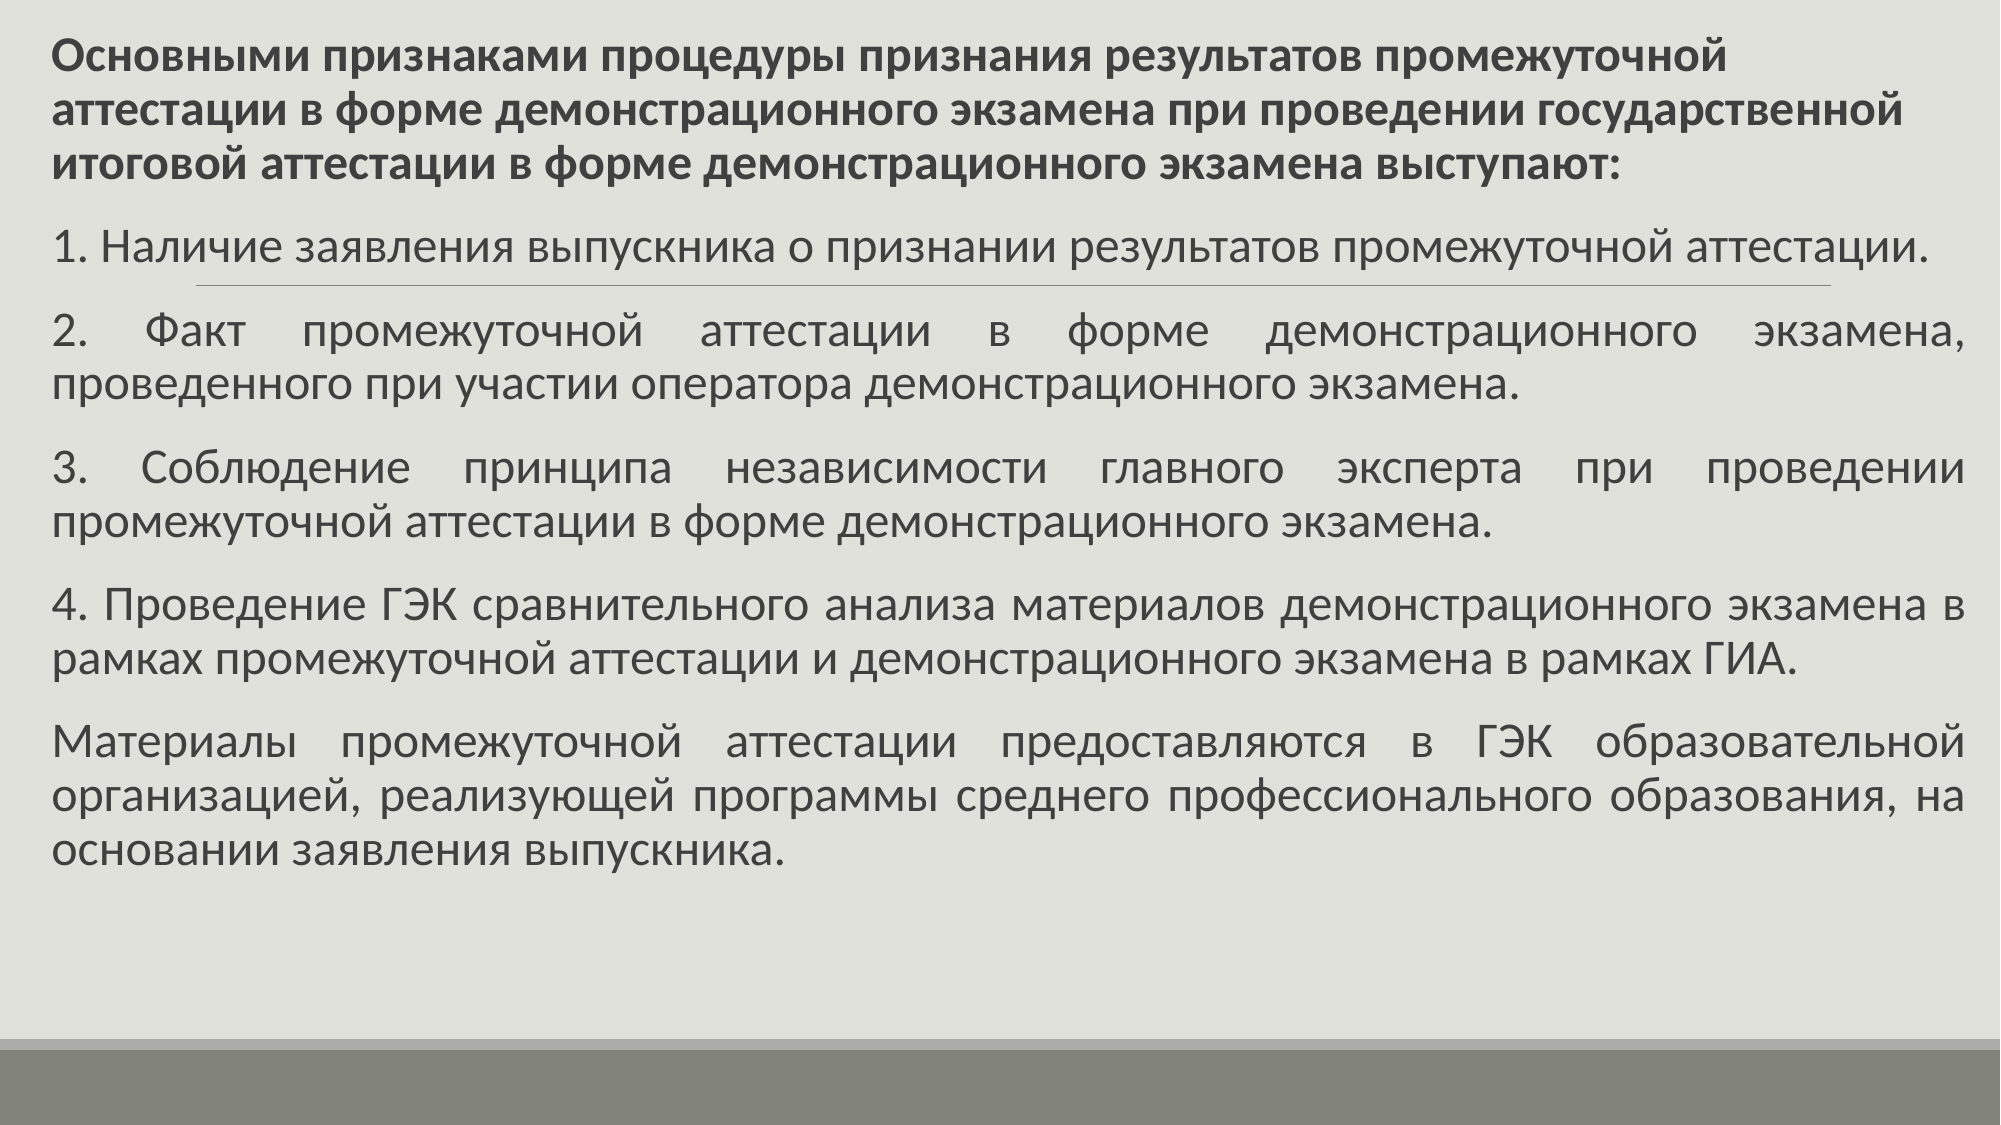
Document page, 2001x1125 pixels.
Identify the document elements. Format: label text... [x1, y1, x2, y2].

list Основными признаками процедуры признания результатов промежуточной аттестации в форме демонстрационного экзамена при проведении государственной итоговой аттестации в форме демонстрационного экзамена выступают: 1. Наличие заявления выпускника о признании результатов промежуточной аттестации. 2. Факт промежуточной аттестации в форме демонстрационного экзамена, проведенного при участии оператора демонстрационного экзамена. 3. Соблюдение принципа независимости главного эксперта при проведении промежуточной аттестации в форме демонстрационного экзамена. 4. Проведение ГЭК сравнительного анализа материалов демонстрационного экзамена в рамках промежуточной аттестации и демонстрационного экзамена в рамках ГИА. Материалы промежуточной аттестации предоставляются в ГЭК образовательной организацией, реализующей программы среднего профессионального образования, на основании заявления выпускника. [36, 21, 1967, 1010]
